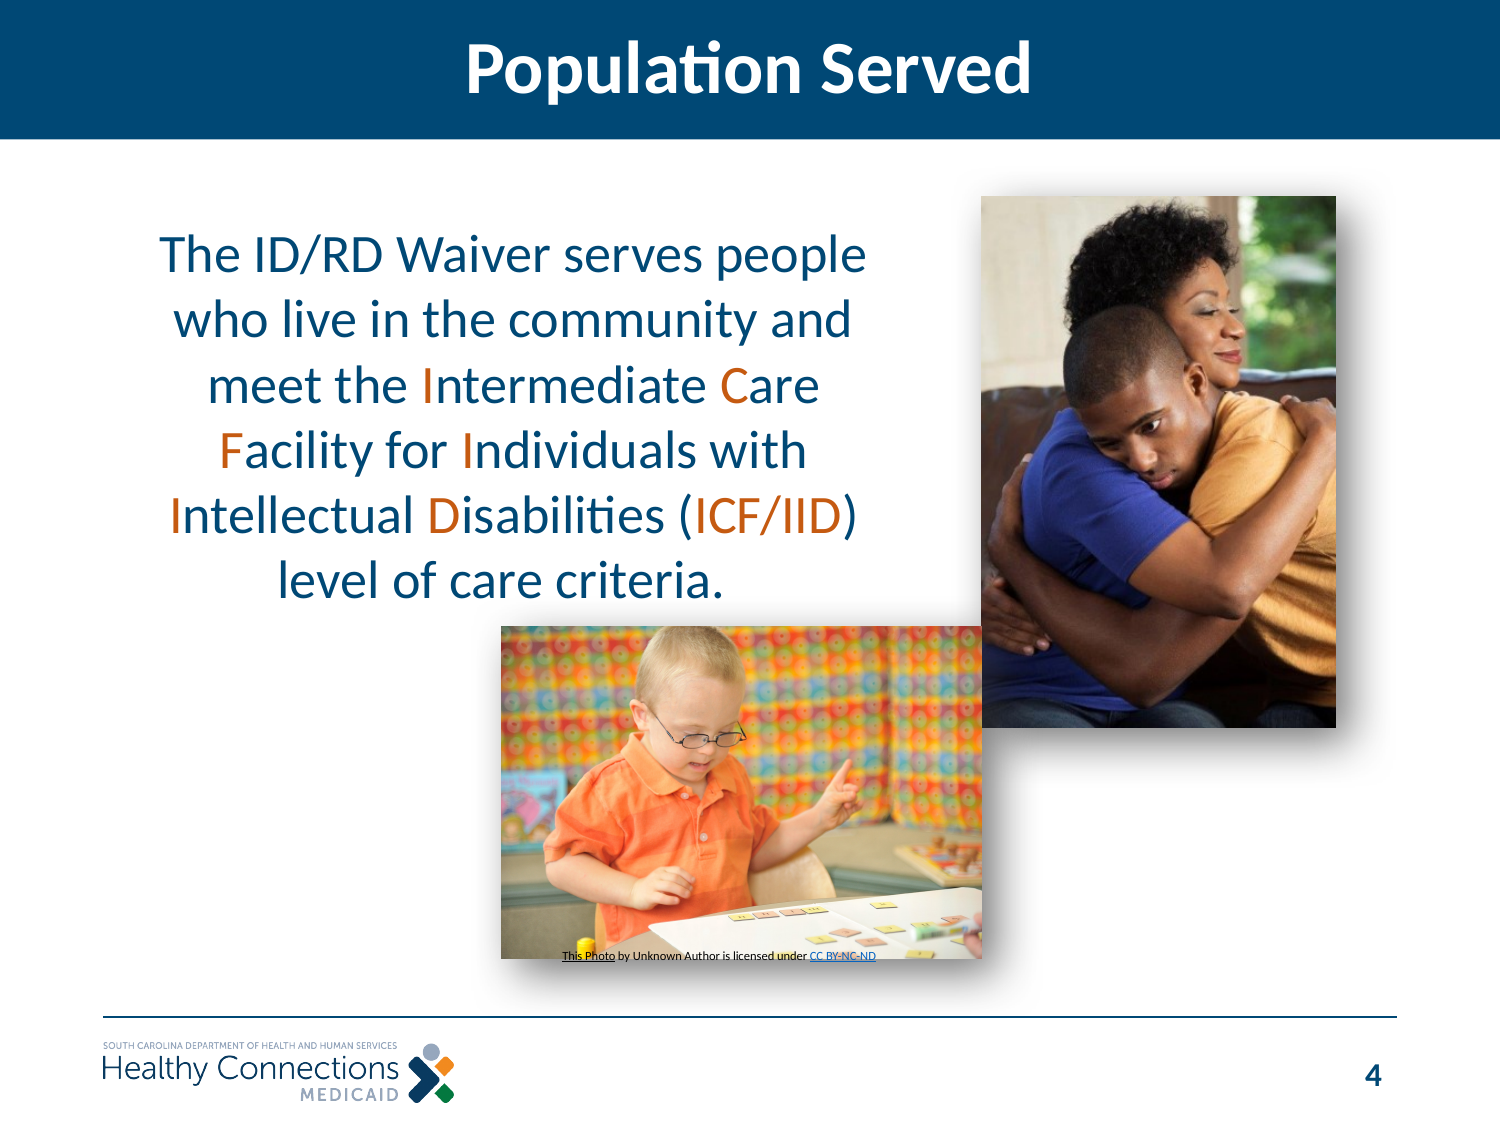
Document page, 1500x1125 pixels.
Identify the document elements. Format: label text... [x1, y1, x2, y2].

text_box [501, 626, 982, 977]
title Population Served [0, 0, 1500, 140]
picture [103, 1042, 454, 1103]
list The ID/RD Waiver serves people who live in the community and meet the Intermediate Care Facility for Individuals with Intellectual Disabilities (ICF/IID) level of care criteria. [118, 211, 909, 681]
picture [981, 196, 1336, 728]
slide_number 4 [1059, 1042, 1397, 1103]
